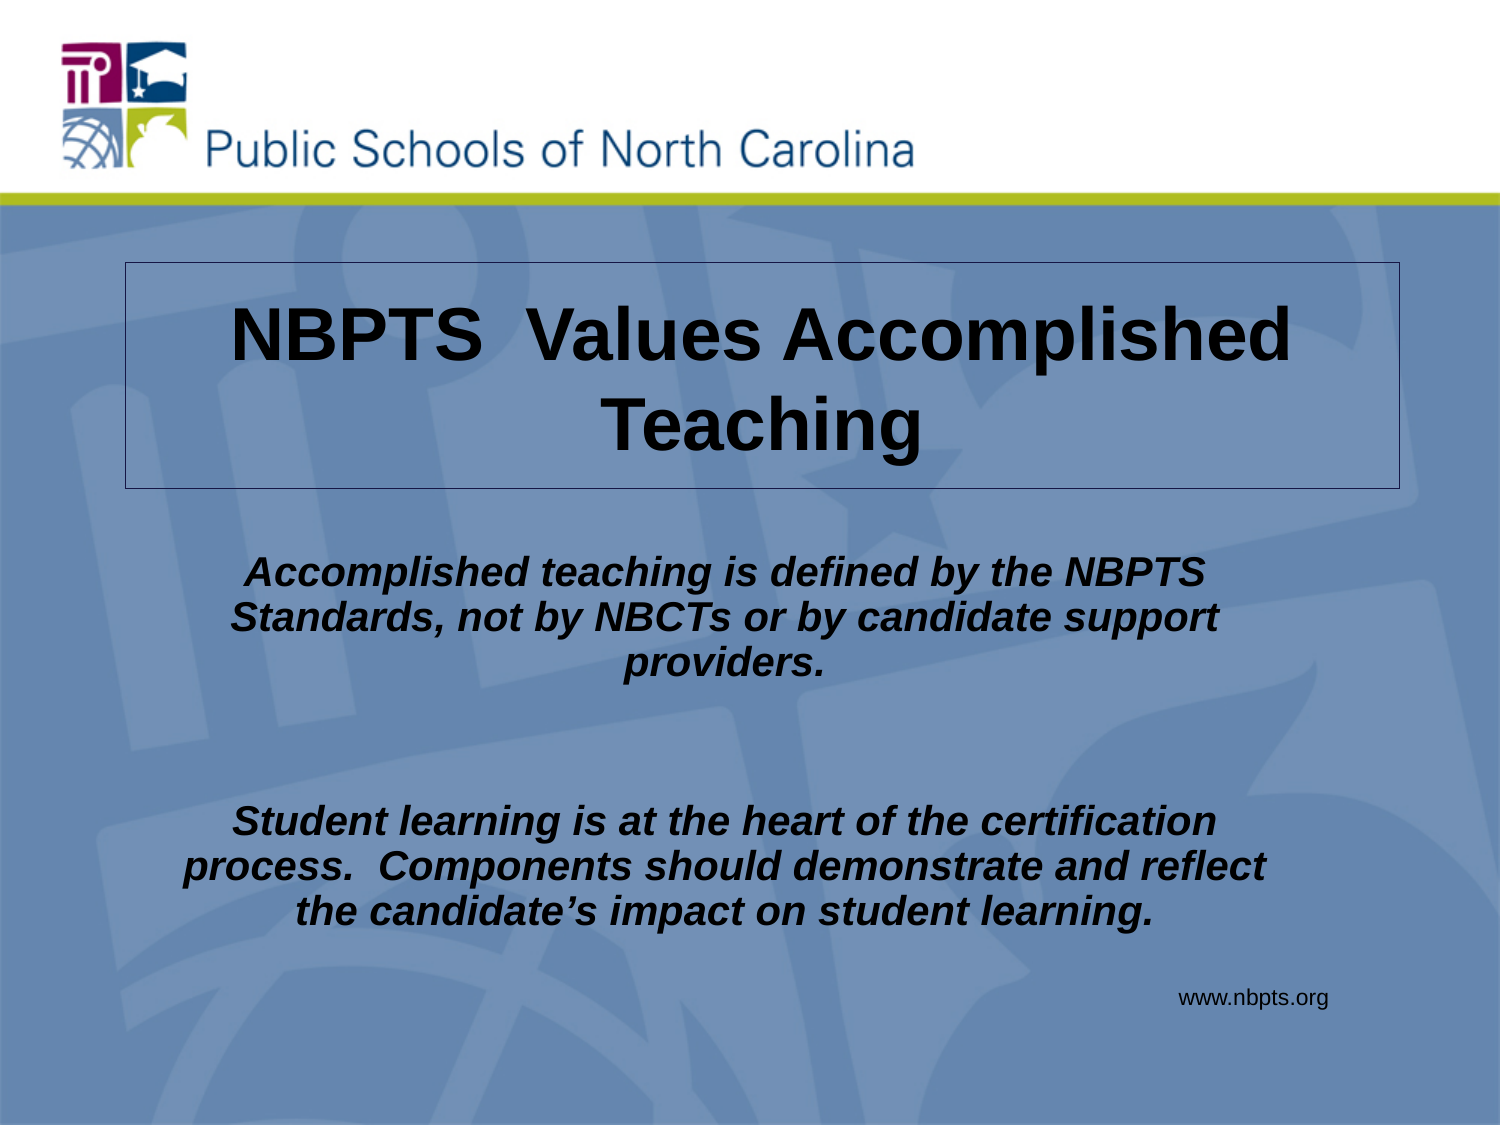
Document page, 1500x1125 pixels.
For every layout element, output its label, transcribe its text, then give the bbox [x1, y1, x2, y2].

subtitle Accomplished teaching is defined by the NBPTS Standards, not by NBCTs or by candidate support providers. Student learning is at the heart of the certification process. Components should demonstrate and reflect the candidate’s impact on student learning. [160, 540, 1290, 1001]
title NBPTS Values Accomplished Teaching [125, 262, 1400, 489]
text_box www.nbpts.org [1163, 975, 1345, 1018]
picture [0, 0, 1500, 1125]
